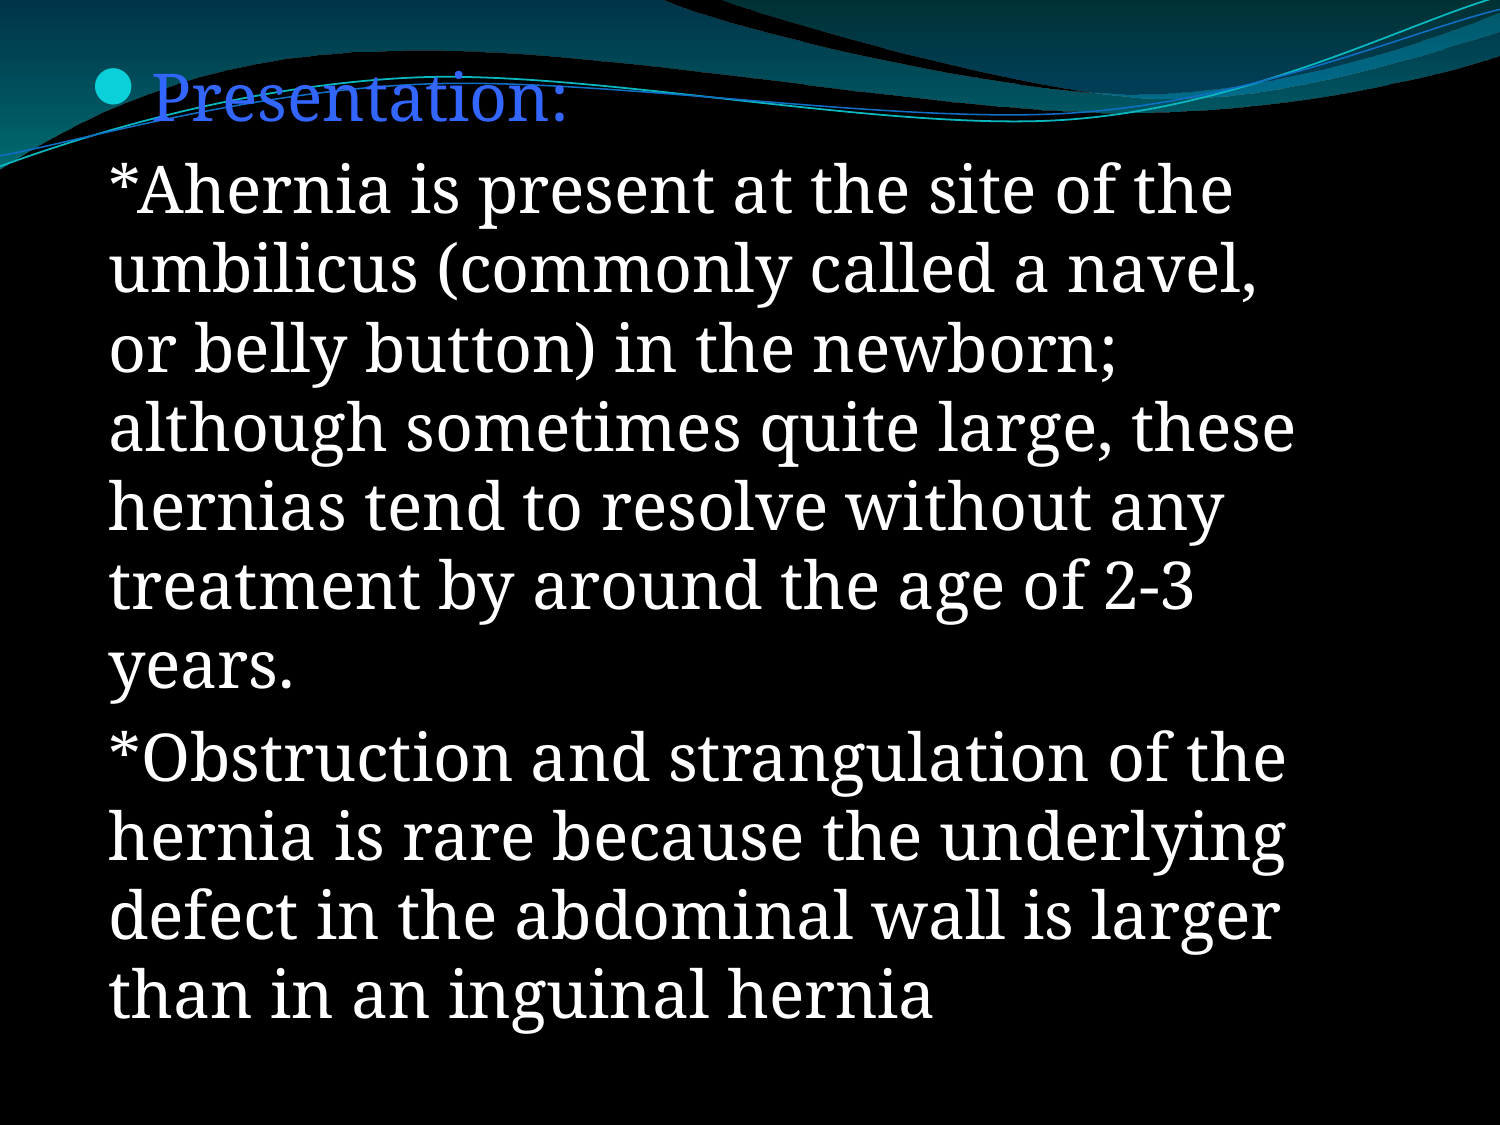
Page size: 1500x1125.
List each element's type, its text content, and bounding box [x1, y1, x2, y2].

list Presentation: *Ahernia is present at the site of the umbilicus (commonly called a navel, or belly button) in the newborn; although sometimes quite large, these hernias tend to resolve without any treatment by around the age of 2-3 years. *Obstruction and strangulation of the hernia is rare because the underlying defect in the abdominal wall is larger than in an inguinal hernia [75, 47, 1325, 1050]
